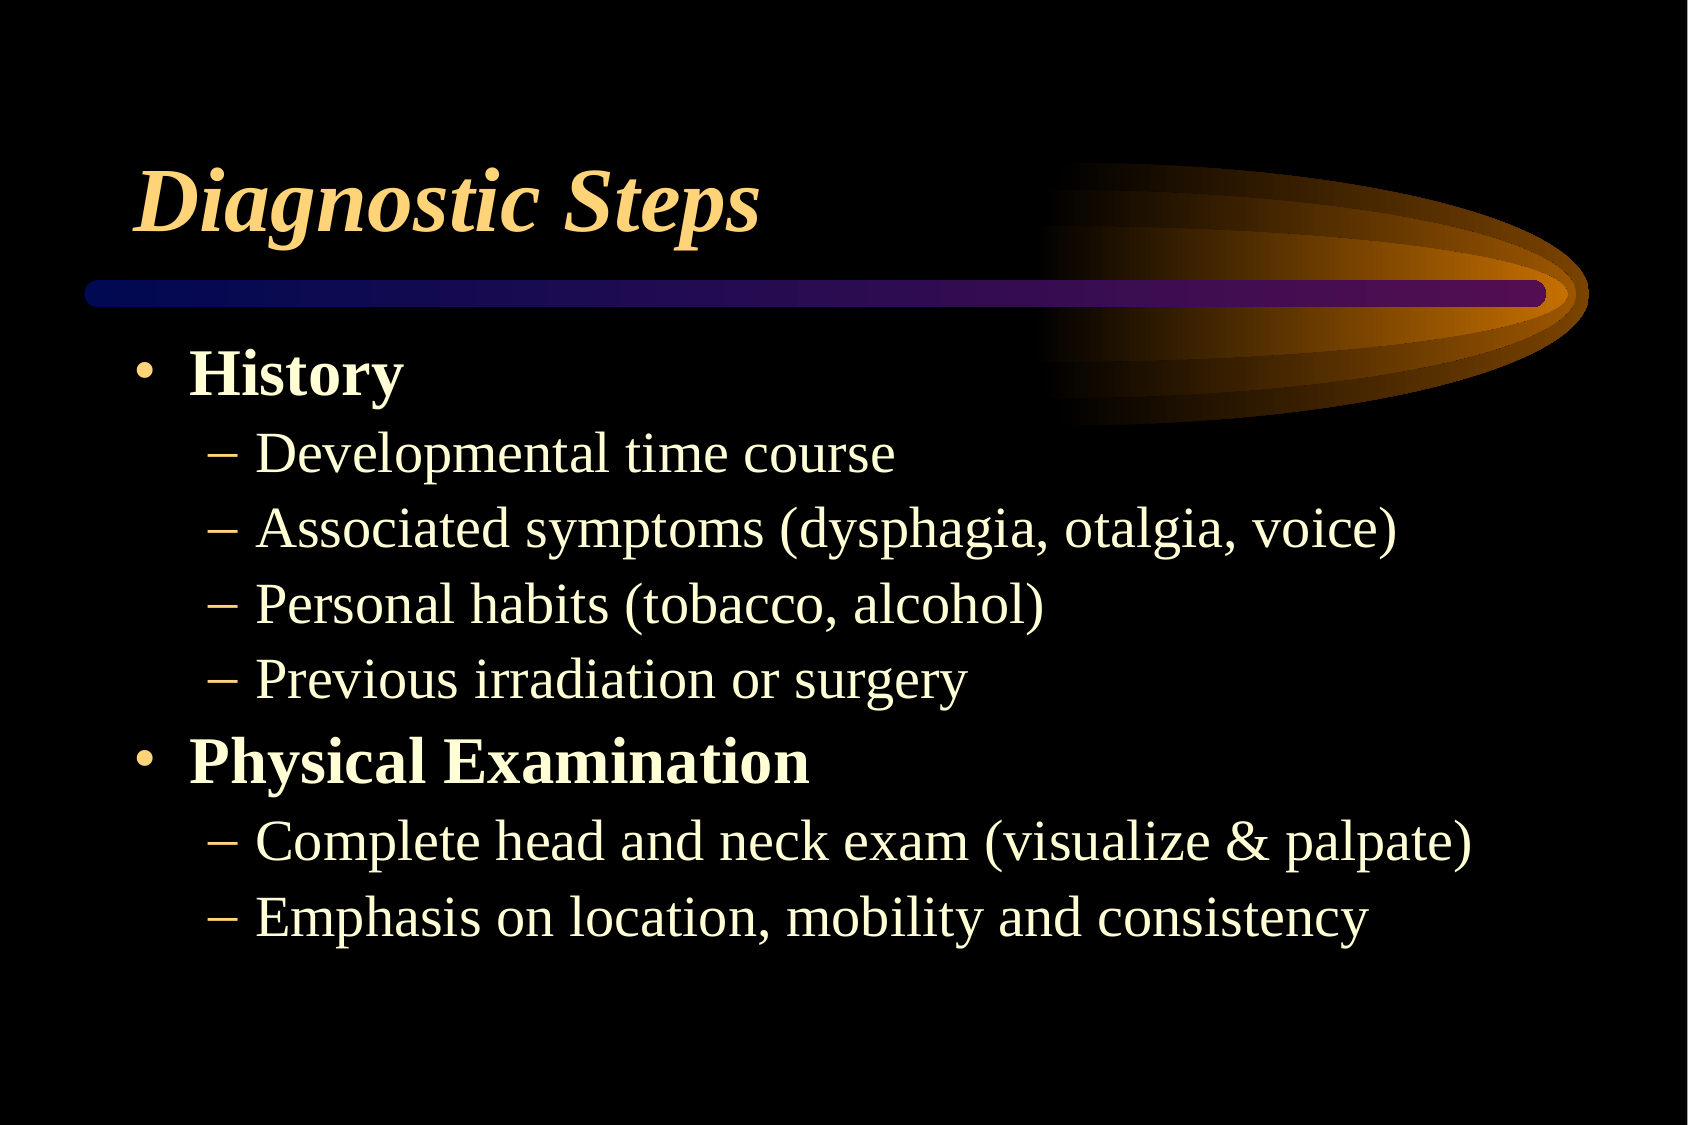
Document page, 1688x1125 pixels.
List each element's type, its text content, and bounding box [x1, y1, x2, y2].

title Diagnostic Steps [126, 0, 1562, 251]
list History Developmental time course Associated symptoms (dysphagia, otalgia, voice) Personal habits (tobacco, alcohol) Previous irradiation or surgery Physical Examination Complete head and neck exam (visualize & palpate) Emphasis on location, mobility and consistency [126, 336, 1562, 1125]
